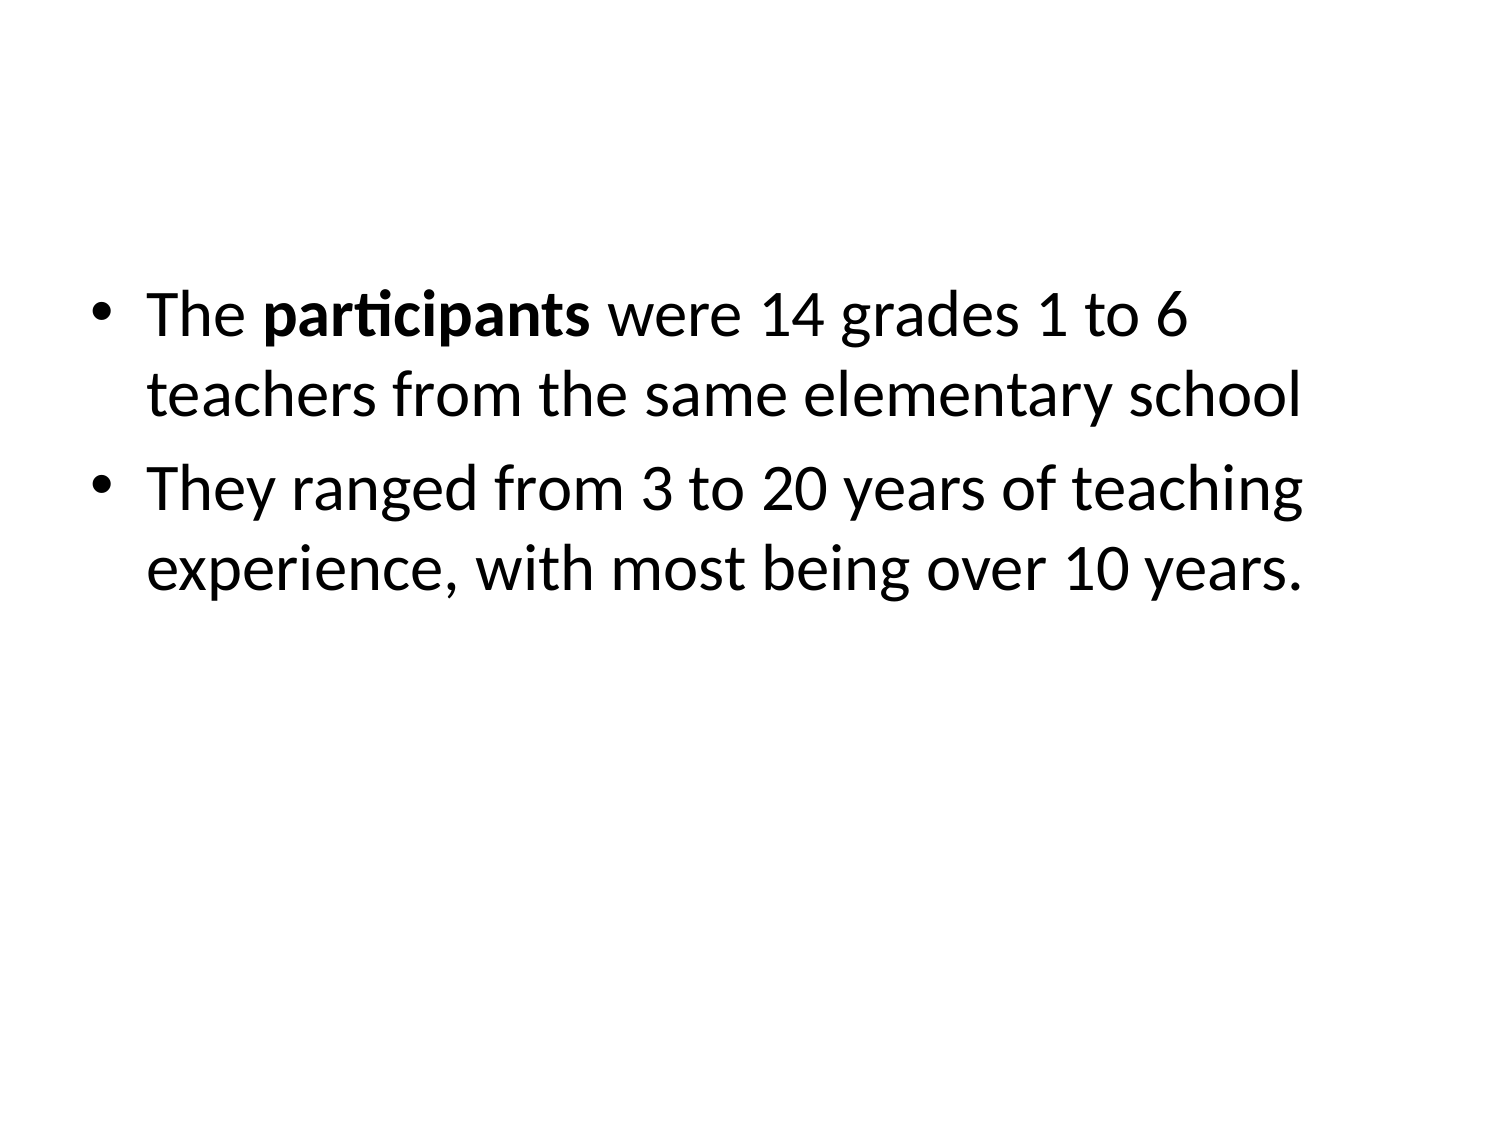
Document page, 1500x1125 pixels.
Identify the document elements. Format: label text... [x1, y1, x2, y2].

list The participants were 14 grades 1 to 6 teachers from the same elementary school They ranged from 3 to 20 years of teaching experience, with most being over 10 years. [75, 262, 1425, 1005]
